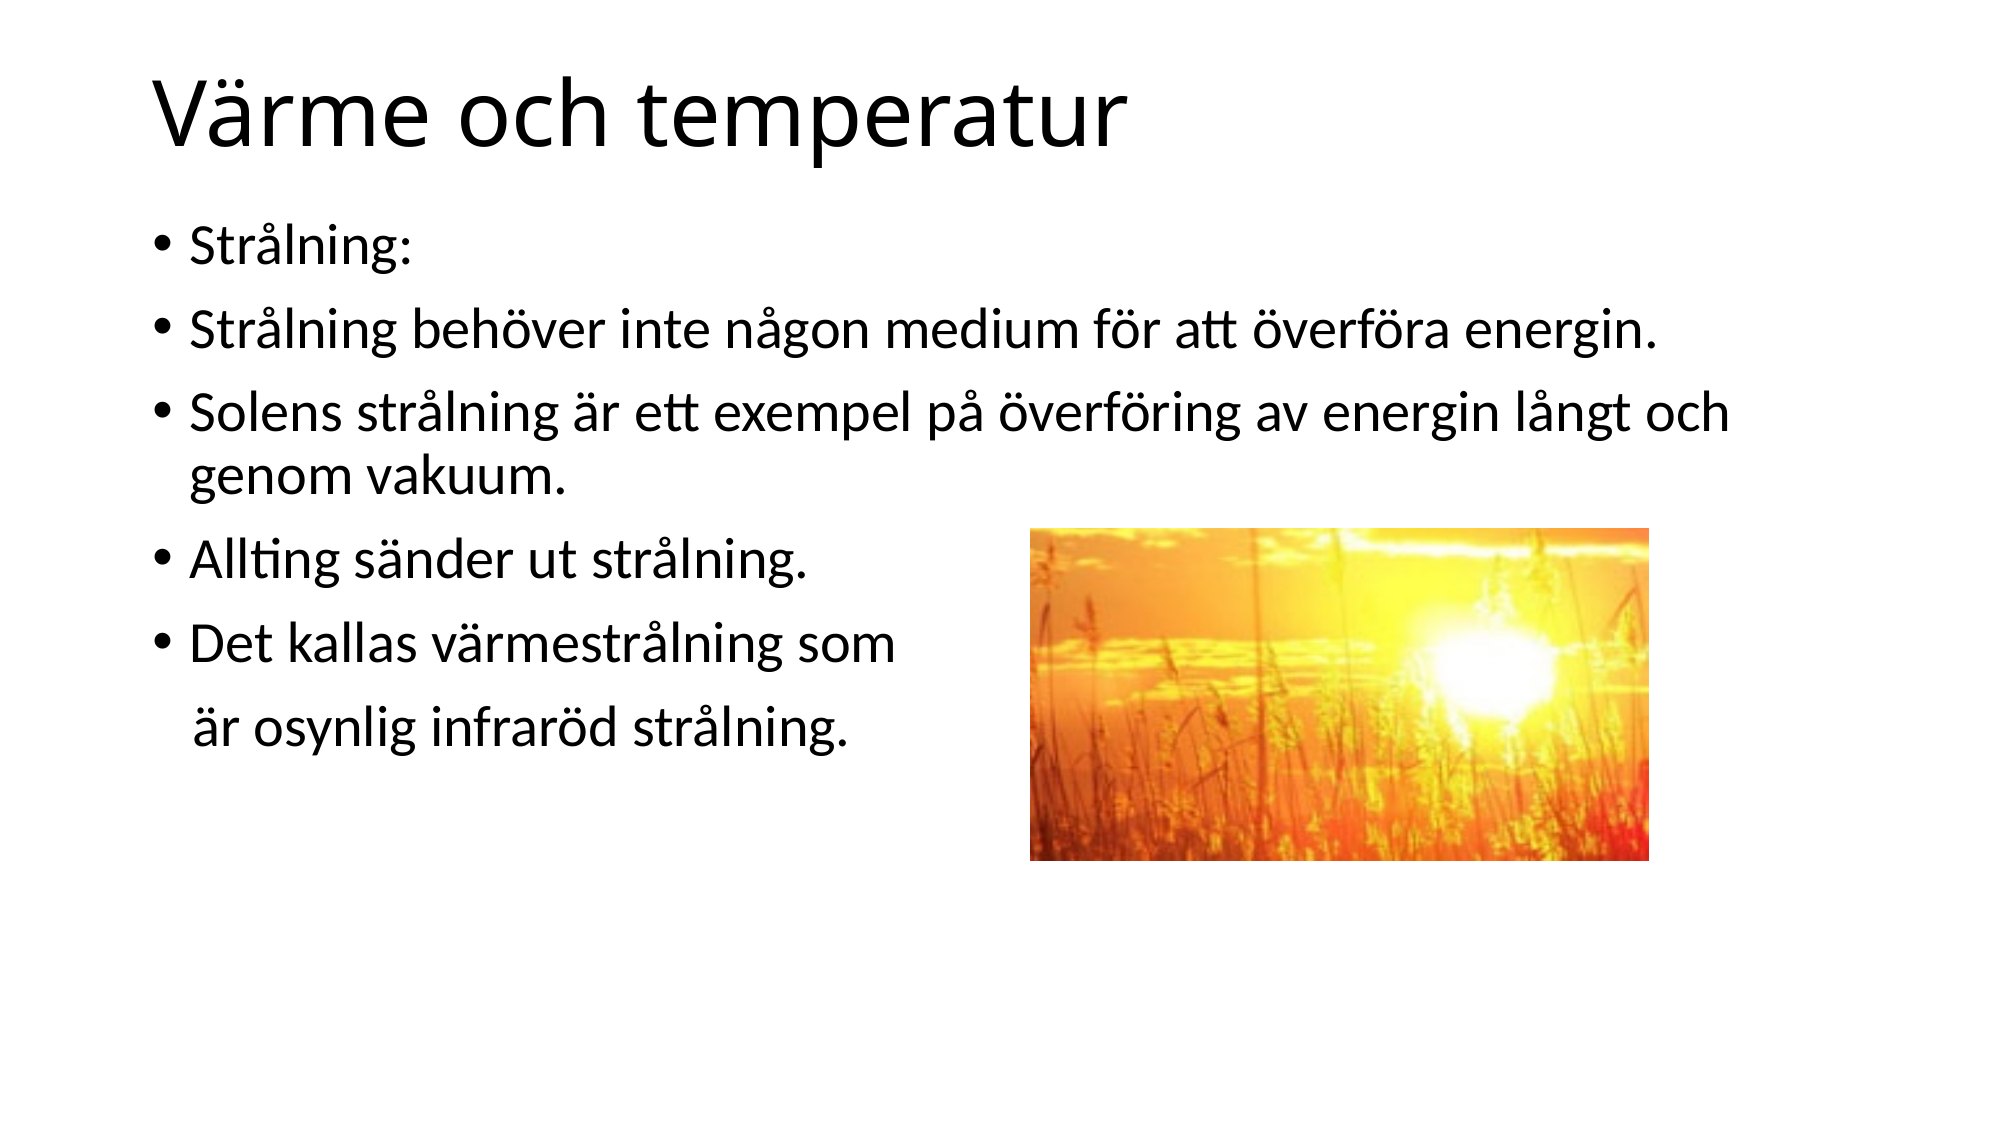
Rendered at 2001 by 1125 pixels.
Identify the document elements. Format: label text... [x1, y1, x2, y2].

title Värme och temperatur [137, 59, 1863, 174]
list Strålning: Strålning behöver inte någon medium för att överföra energin. Solens strålning är ett exempel på överföring av energin långt och genom vakuum. Allting sänder ut strålning. Det kallas värmestrålning som är osynlig infraröd strålning. [137, 206, 1863, 1014]
picture [1030, 528, 1649, 861]
